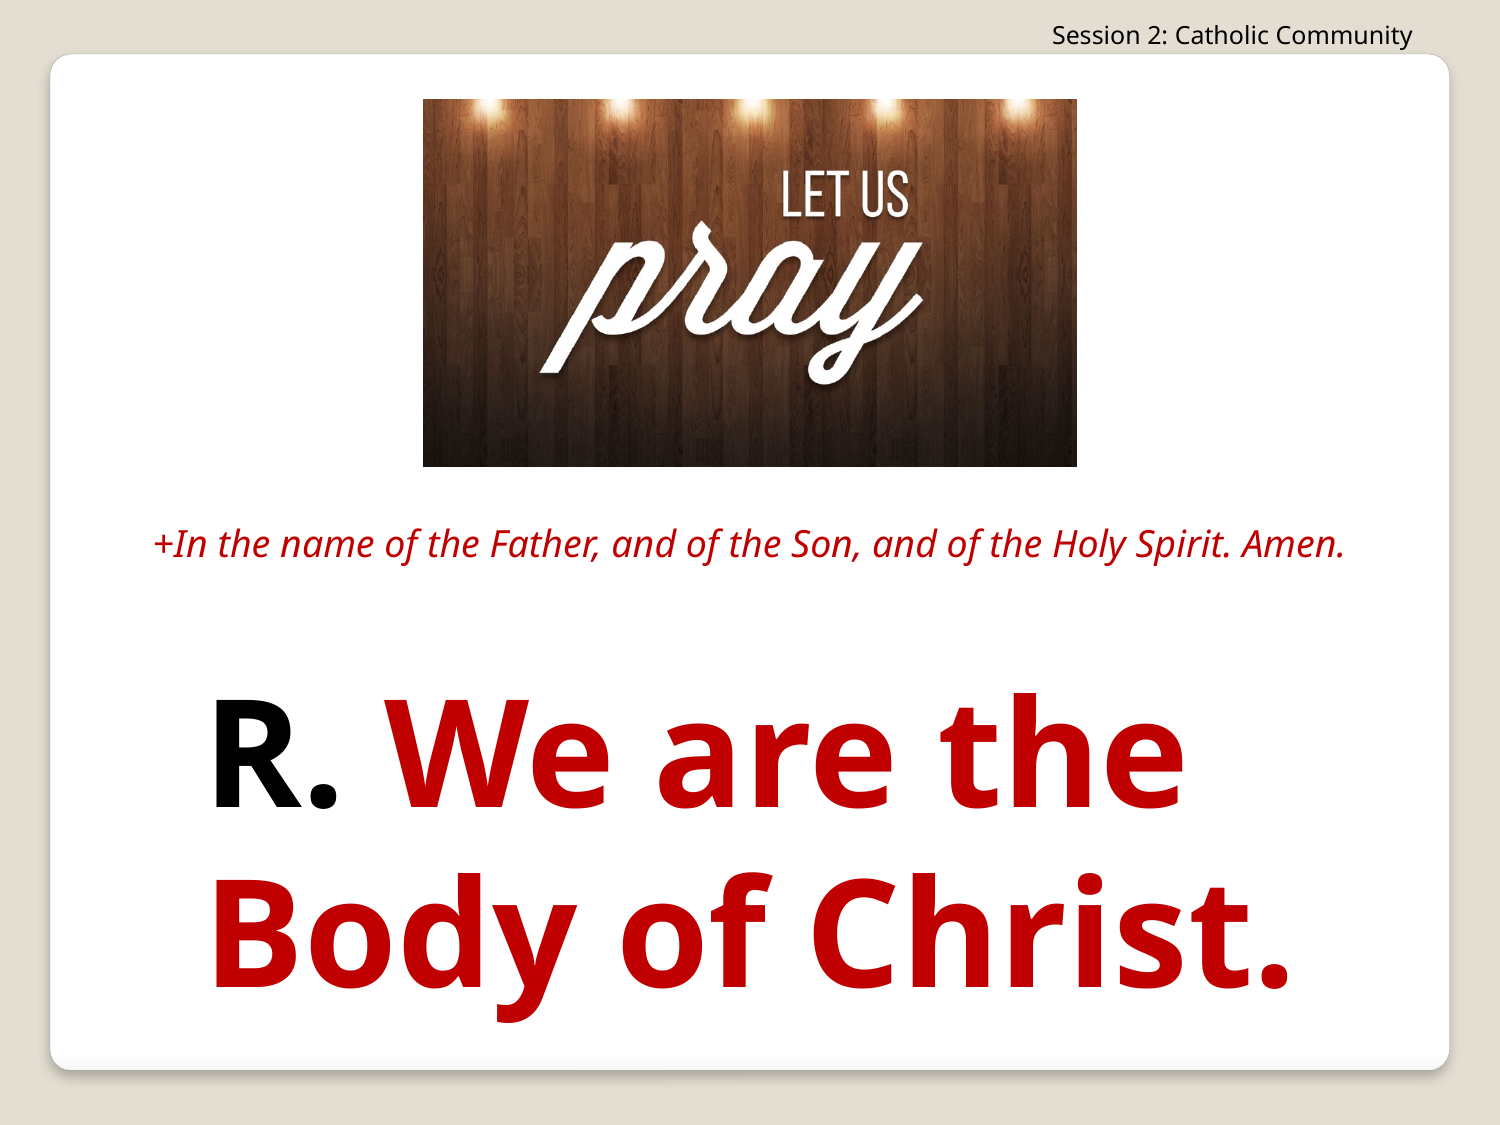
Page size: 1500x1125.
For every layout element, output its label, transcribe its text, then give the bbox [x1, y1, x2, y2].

picture [423, 99, 1077, 468]
text_box +In the name of the Father, and of the Son, and of the Holy Spirit. Amen. [74, 512, 1425, 573]
text_box Session 2: Catholic Community [1037, 12, 1473, 58]
text_box R. We are the Body of Christ. [188, 649, 1312, 1025]
